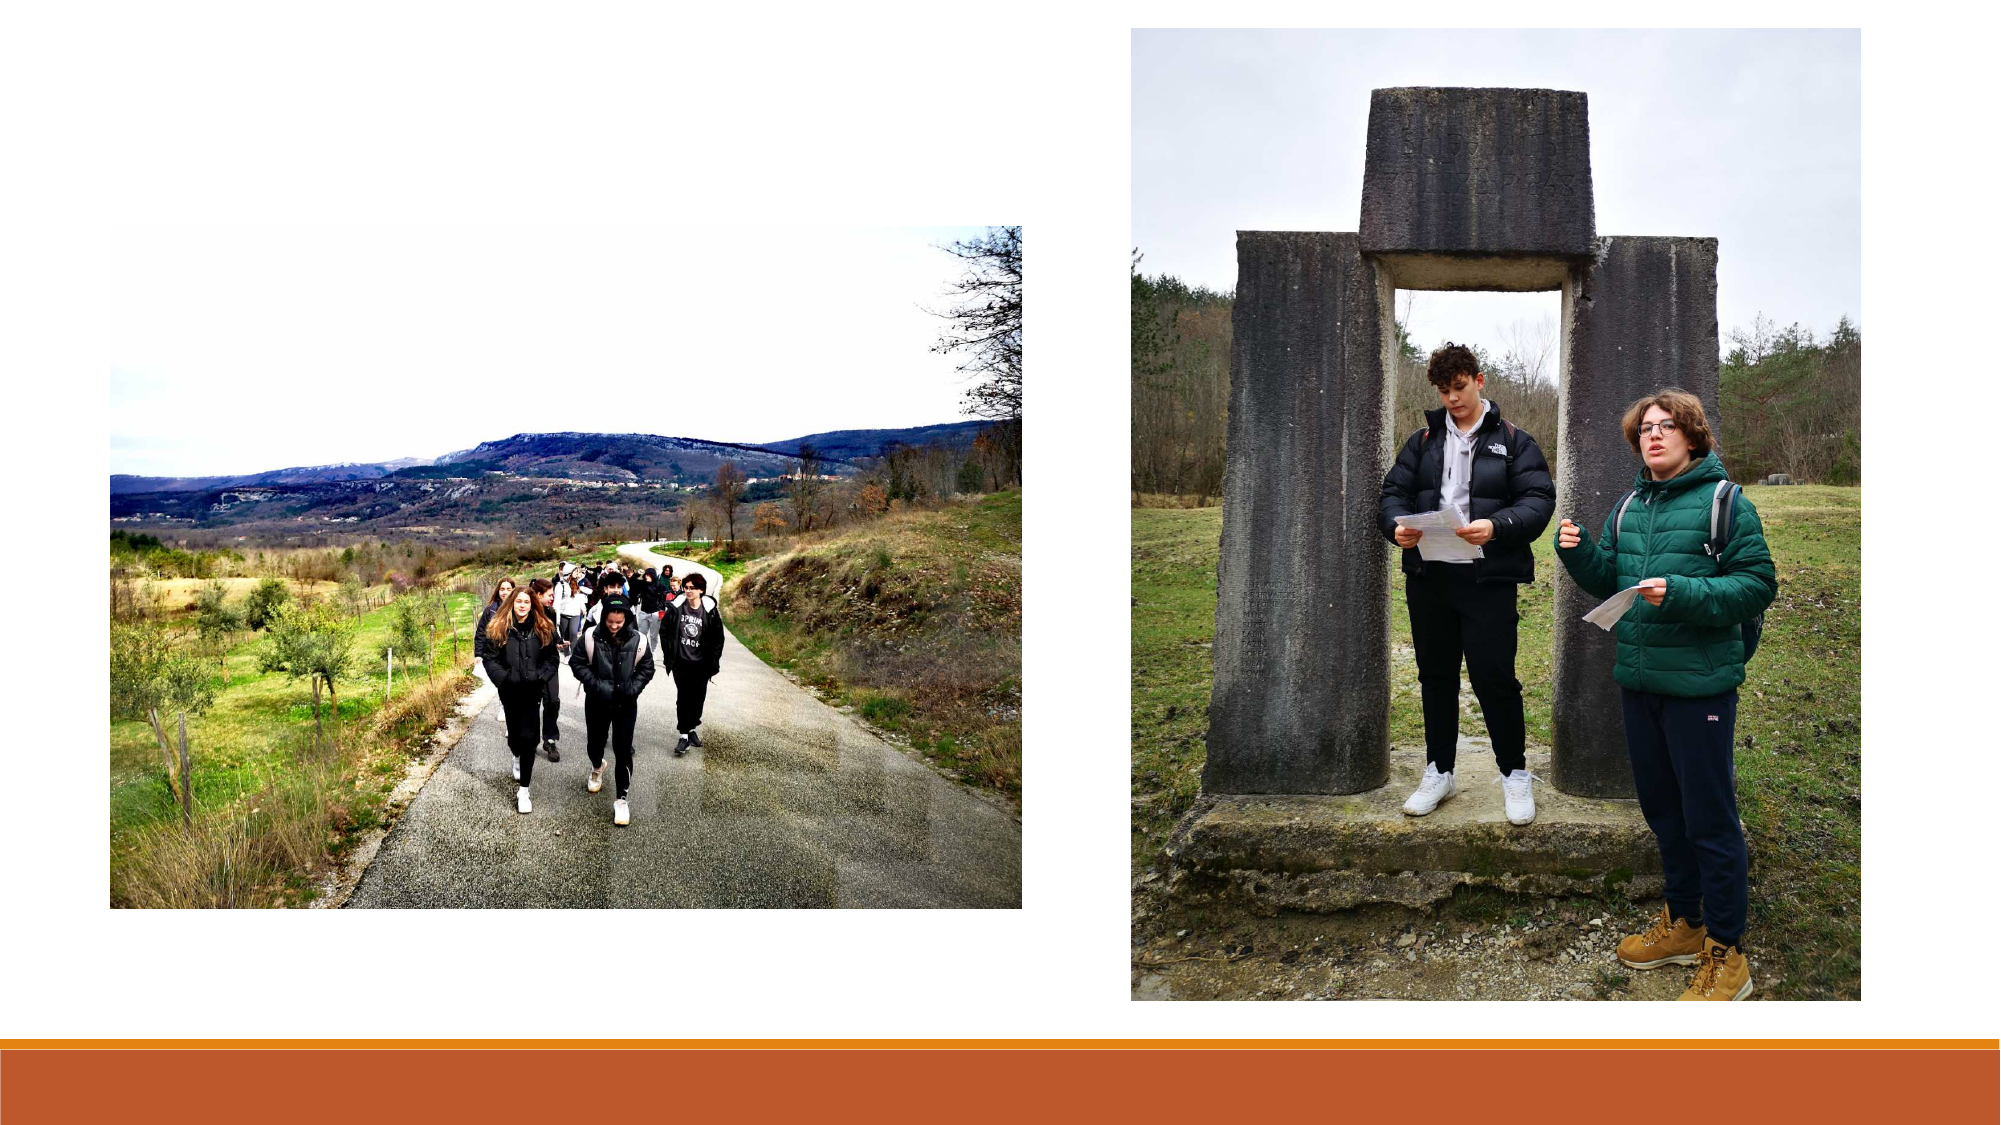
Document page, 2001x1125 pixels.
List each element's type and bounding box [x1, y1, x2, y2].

picture [1131, 28, 1862, 1001]
picture [110, 225, 1022, 910]
